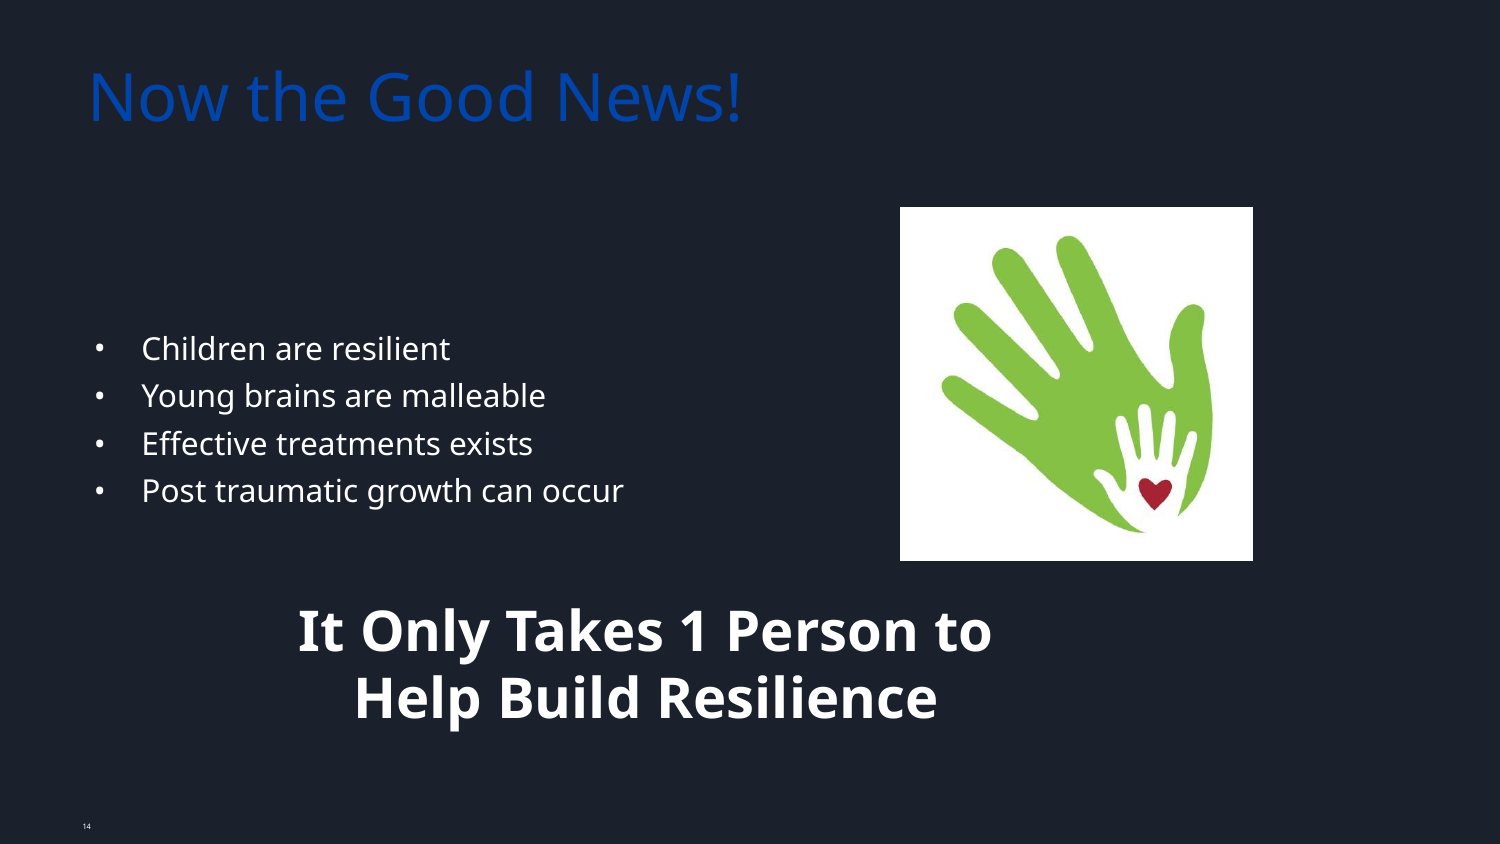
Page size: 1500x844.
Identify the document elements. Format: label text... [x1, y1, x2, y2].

text_box It Only Takes 1 Person to Help Build Resilience [275, 587, 1018, 703]
list Children are resilient Young brains are malleable Effective treatments exists Post traumatic growth can occur [83, 321, 863, 519]
title Now the Good News! [79, 0, 1430, 143]
picture [899, 207, 1253, 561]
slide_number ‹#› [75, 814, 109, 840]
